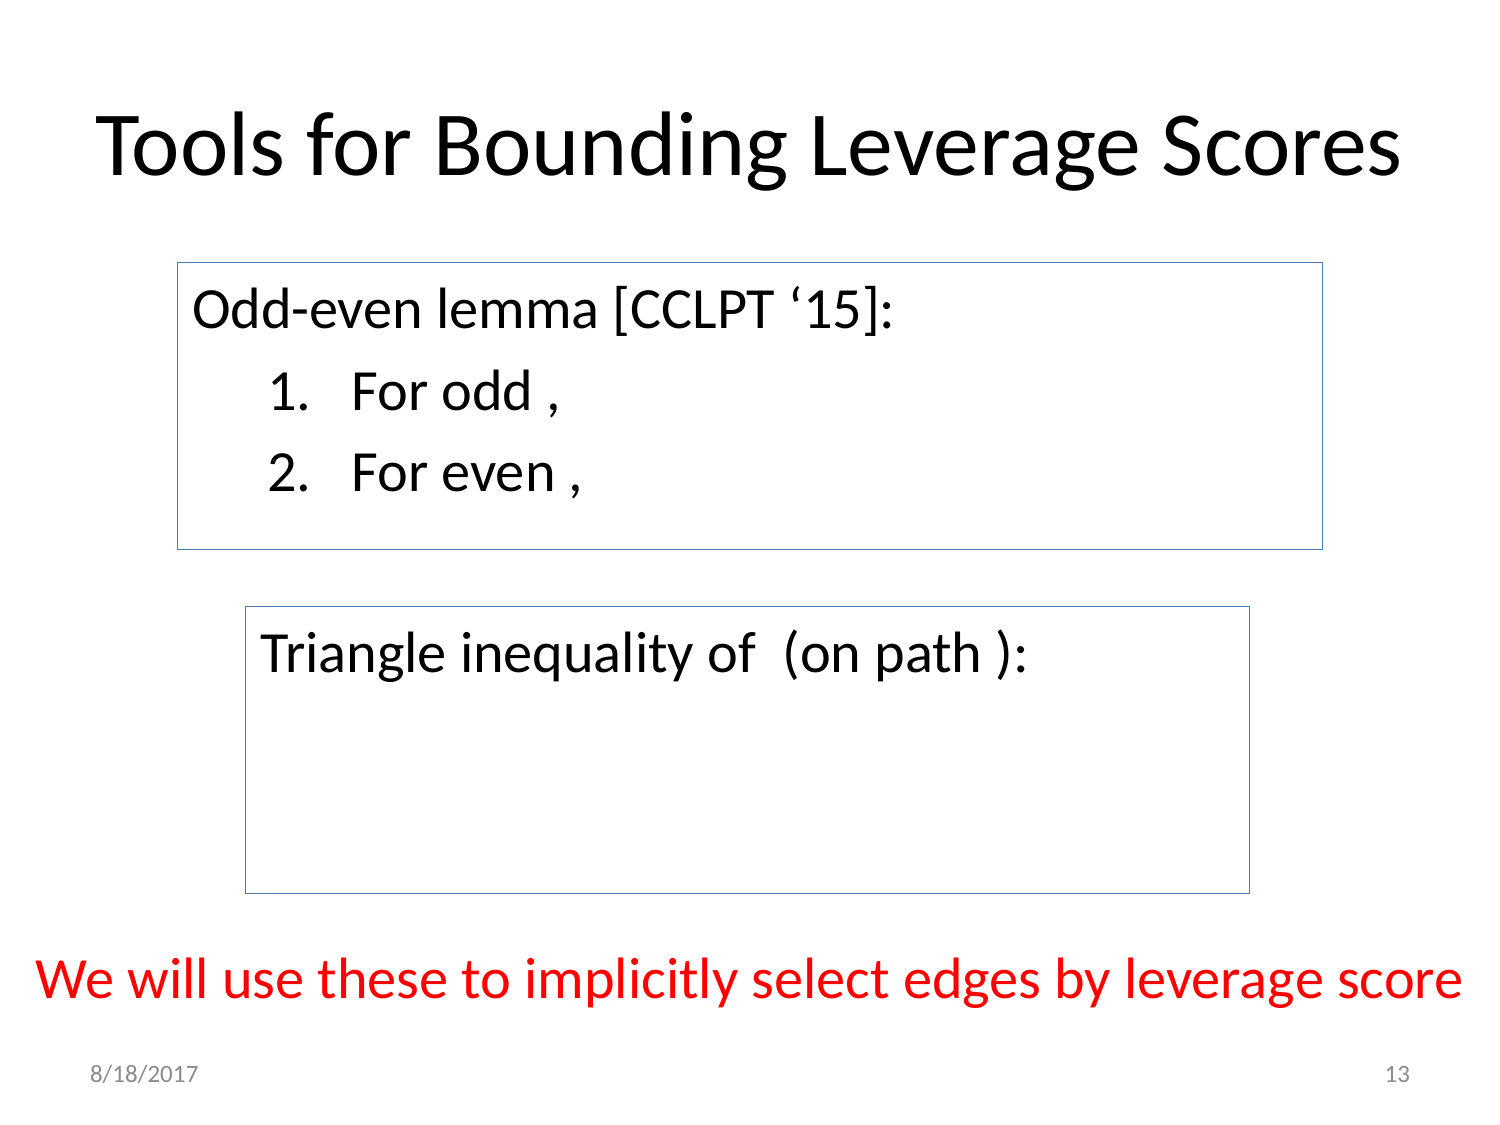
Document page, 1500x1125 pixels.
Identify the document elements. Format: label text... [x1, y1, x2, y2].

text_box We will use these to implicitly select edges by leverage score [20, 932, 1479, 1018]
slide_number 13 [1074, 1042, 1425, 1103]
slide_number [75, 1042, 425, 1103]
title Tools for Bounding Leverage Scores [75, 45, 1425, 233]
